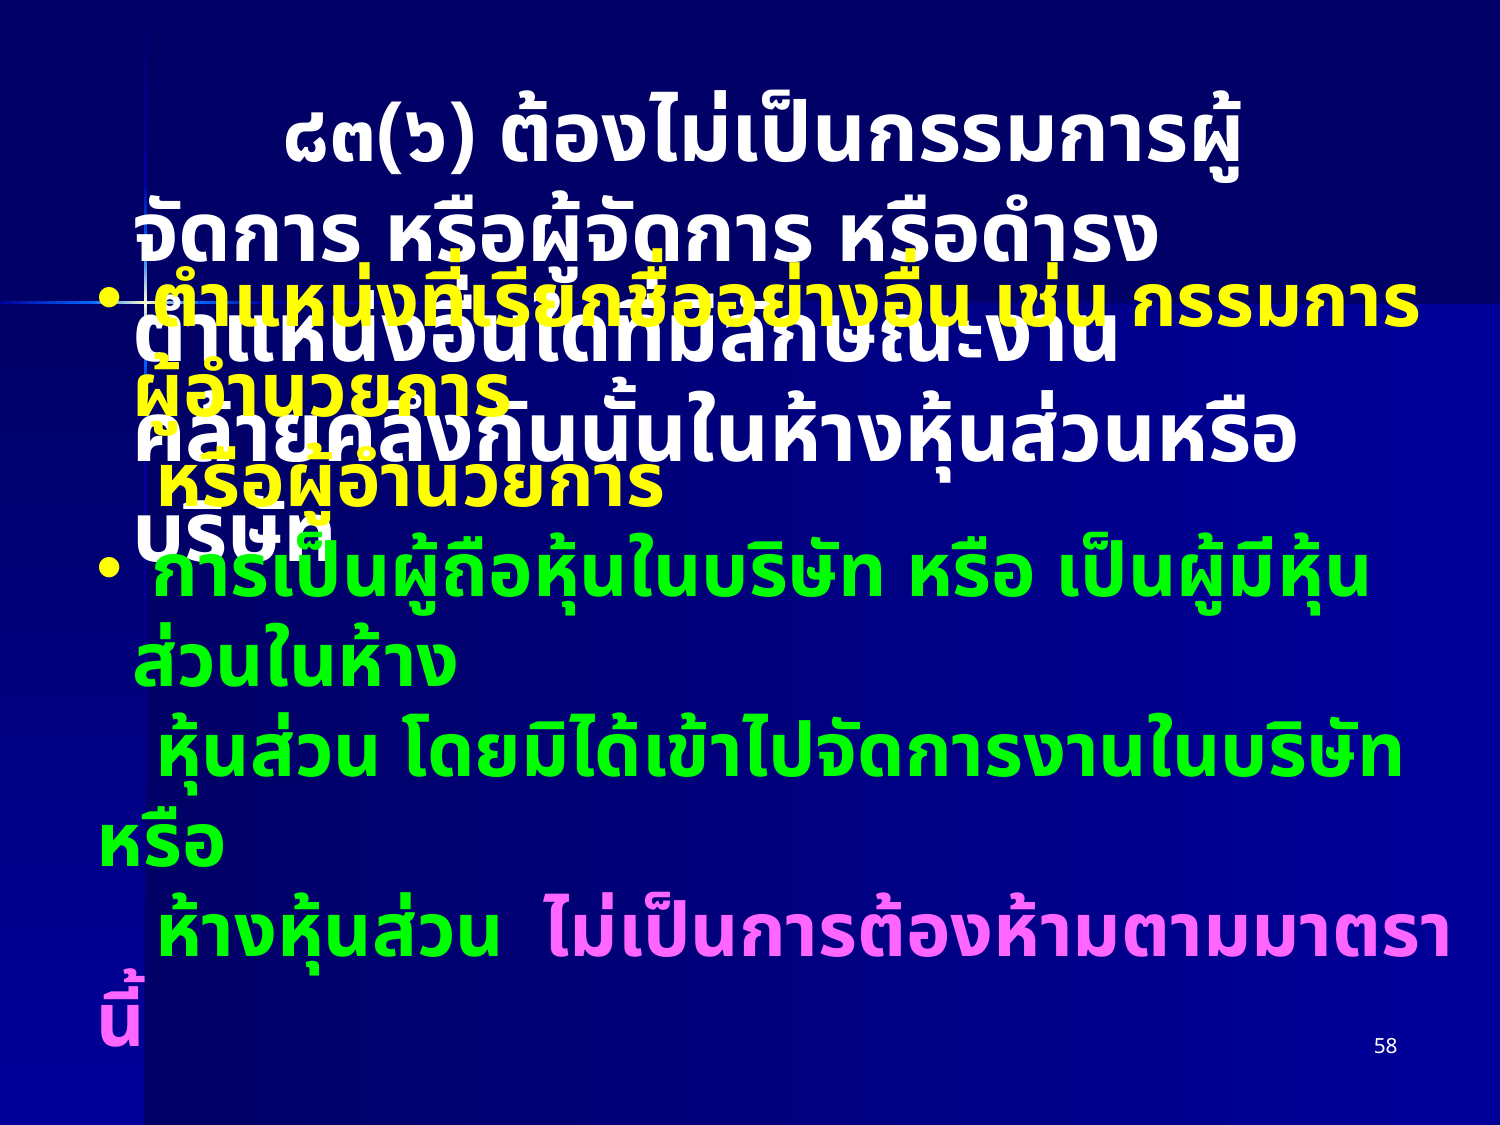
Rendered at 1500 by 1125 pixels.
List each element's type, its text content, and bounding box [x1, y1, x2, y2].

text_box ตำแหน่งที่เรียกชื่ออย่างอื่น เช่น กรรมการผู้อำนวยการ หรือผู้อำนวยการ การเป็นผู้ถือหุ้นในบริษัท หรือ เป็นผู้มีหุ้นส่วนในห้าง หุ้นส่วน โดยมิได้เข้าไปจัดการงานในบริษัทหรือ ห้างหุ้นส่วน ไม่เป็นการต้องห้ามตามมาตรานี้ [81, 244, 1477, 1069]
slide_number 58 [1099, 1024, 1413, 1101]
list ๘๓(๖) ต้องไม่เป็นกรรมการผู้จัดการ หรือผู้จัดการ หรือดำรงตำแหน่งอื่นใดที่มีลักษณะงานคล้ายคลึงกันนั้นในห้างหุ้นส่วนหรือบริษัท [116, 70, 1419, 244]
